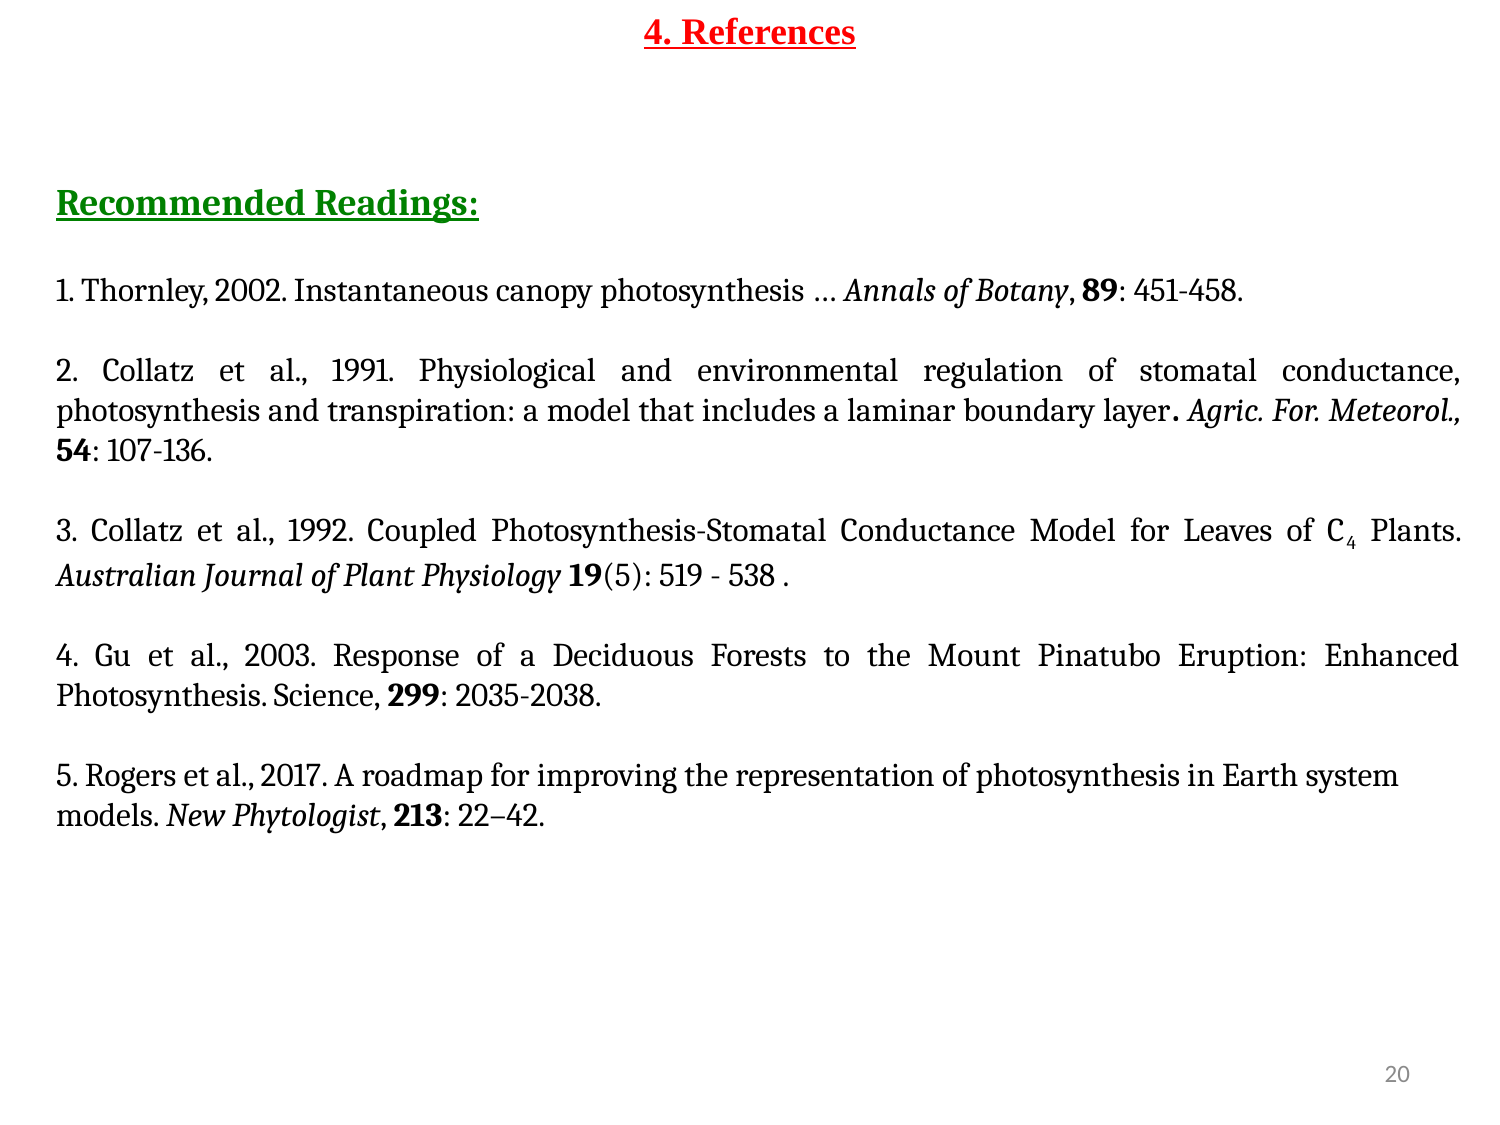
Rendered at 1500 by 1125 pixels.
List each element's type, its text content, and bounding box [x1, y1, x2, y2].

slide_number 20 [1074, 1042, 1425, 1103]
text_box Recommended Readings: 1. Thornley, 2002. Instantaneous canopy photosynthesis … Annals of Botany, 89: 451-458. 2. Collatz et al., 1991. Physiological and environmental regulation of stomatal conductance, photosynthesis and transpiration: a model that includes a laminar boundary layer. Agric. For. Meteorol., 54: 107-136. 3. Collatz et al., 1992. Coupled Photosynthesis-Stomatal Conductance Model for Leaves of C4 Plants. Australian Journal of Plant Physiology 19(5): 519 - 538 . 4. Gu et al., 2003. Response of a Deciduous Forests to the Mount Pinatubo Eruption: Enhanced Photosynthesis. Science, 299: 2035-2038. 5. Rogers et al., 2017. A roadmap for improving the representation of photosynthesis in Earth system models. New Phytologist, 213: 22–42. [41, 171, 1477, 841]
text_box 4. References [628, 0, 871, 60]
